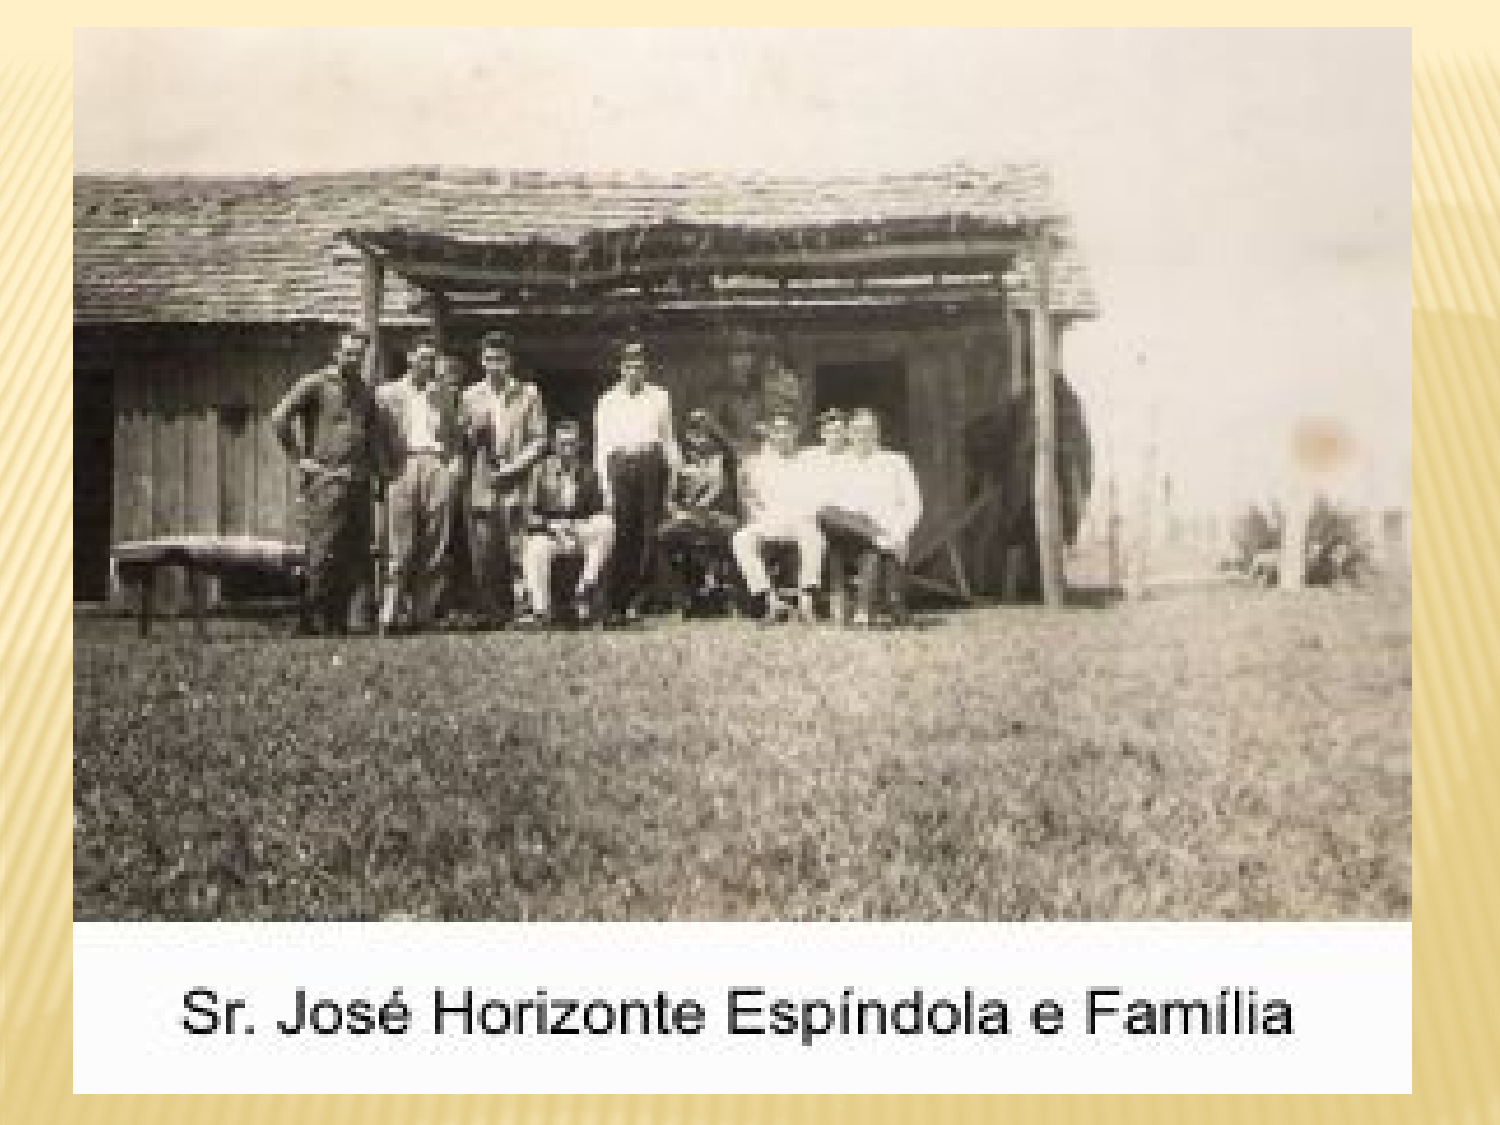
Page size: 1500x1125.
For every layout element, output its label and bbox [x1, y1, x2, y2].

picture [73, 27, 1412, 1095]
